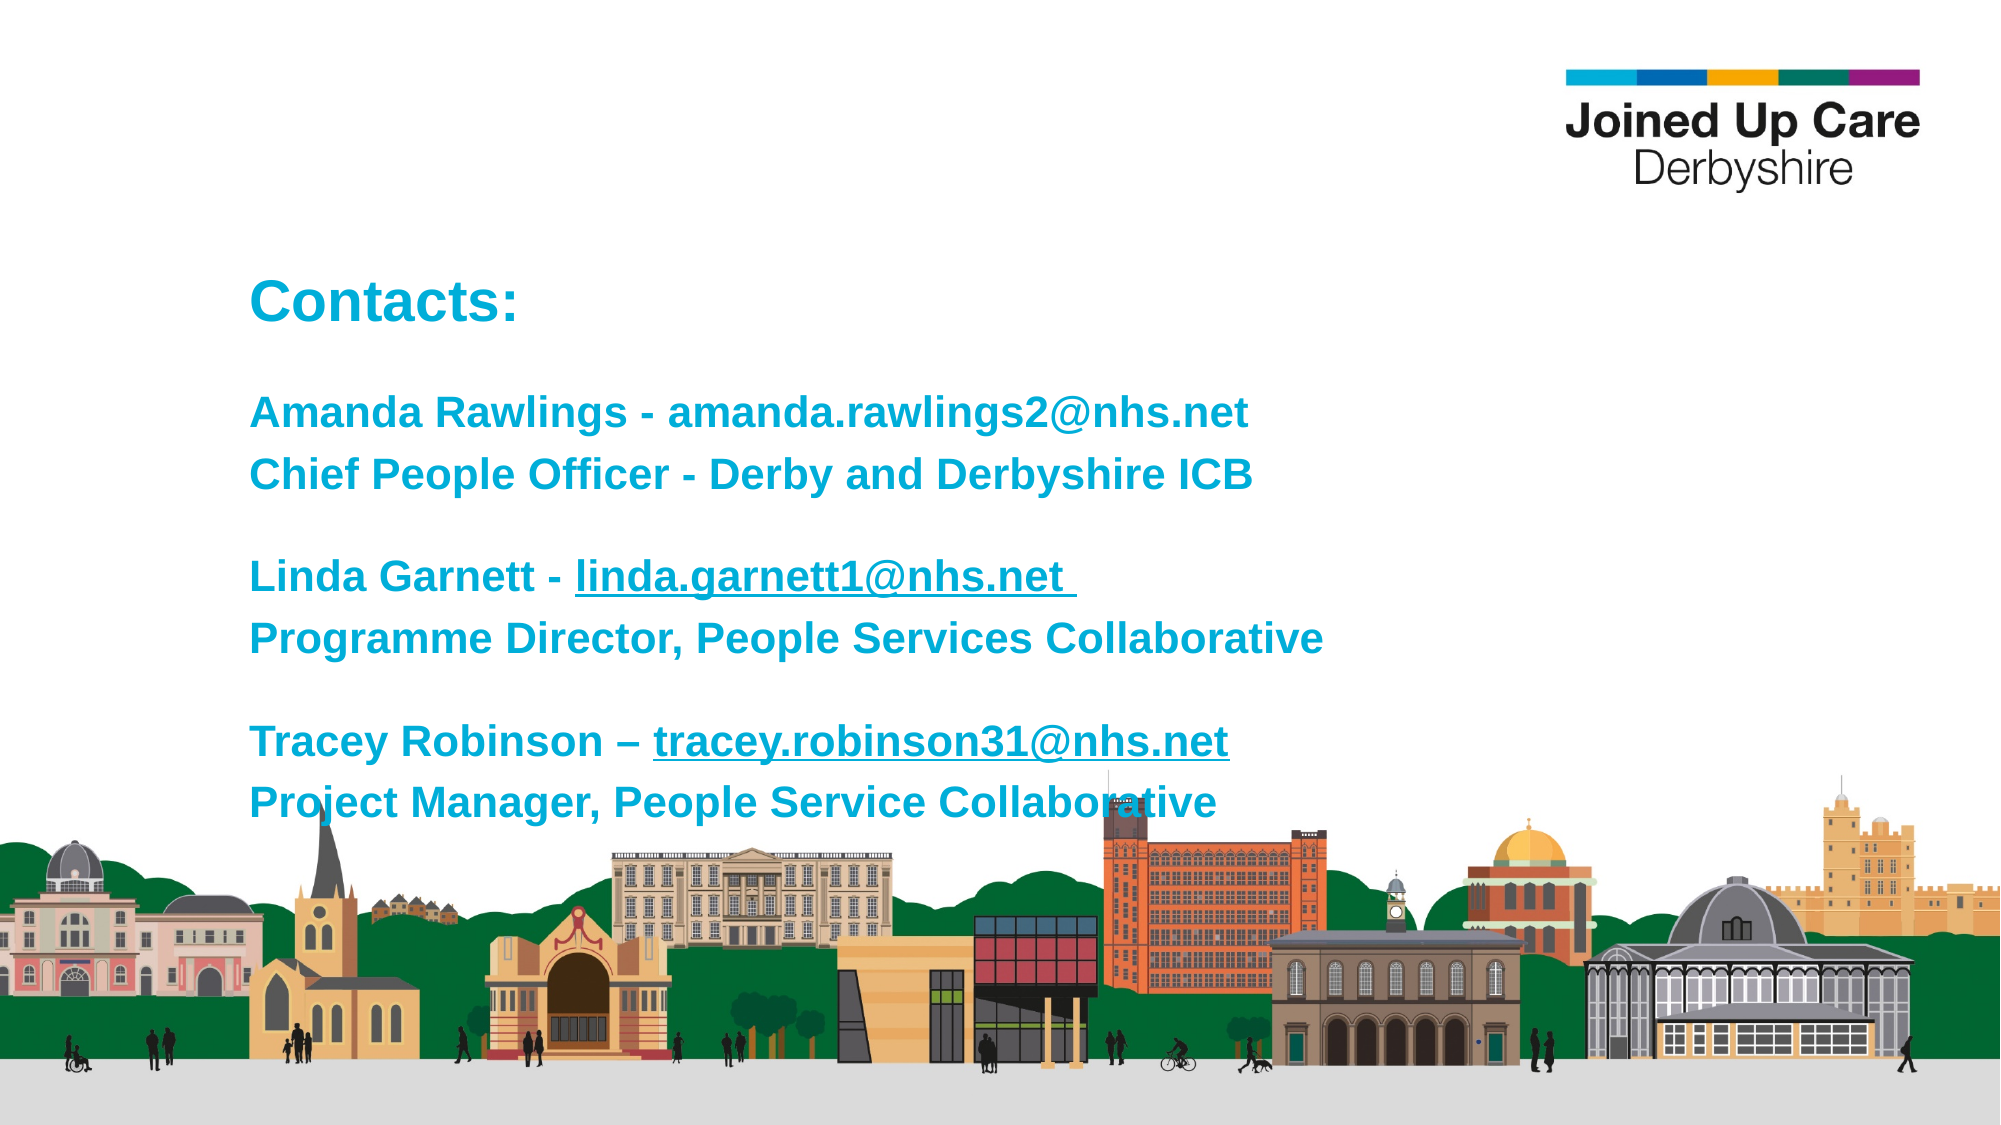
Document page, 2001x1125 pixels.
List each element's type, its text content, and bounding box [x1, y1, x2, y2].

text_box Contacts: Amanda Rawlings - amanda.rawlings2@nhs.net Chief People Officer - Derby and Derbyshire ICB Linda Garnett - linda.garnett1@nhs.net Programme Director, People Services Collaborative Tracey Robinson – tracey.robinson31@nhs.net Project Manager, People Service Collaborative [234, 255, 1942, 711]
picture [1543, 49, 1942, 209]
picture [0, 711, 2000, 1125]
text_box [234, 35, 2000, 223]
